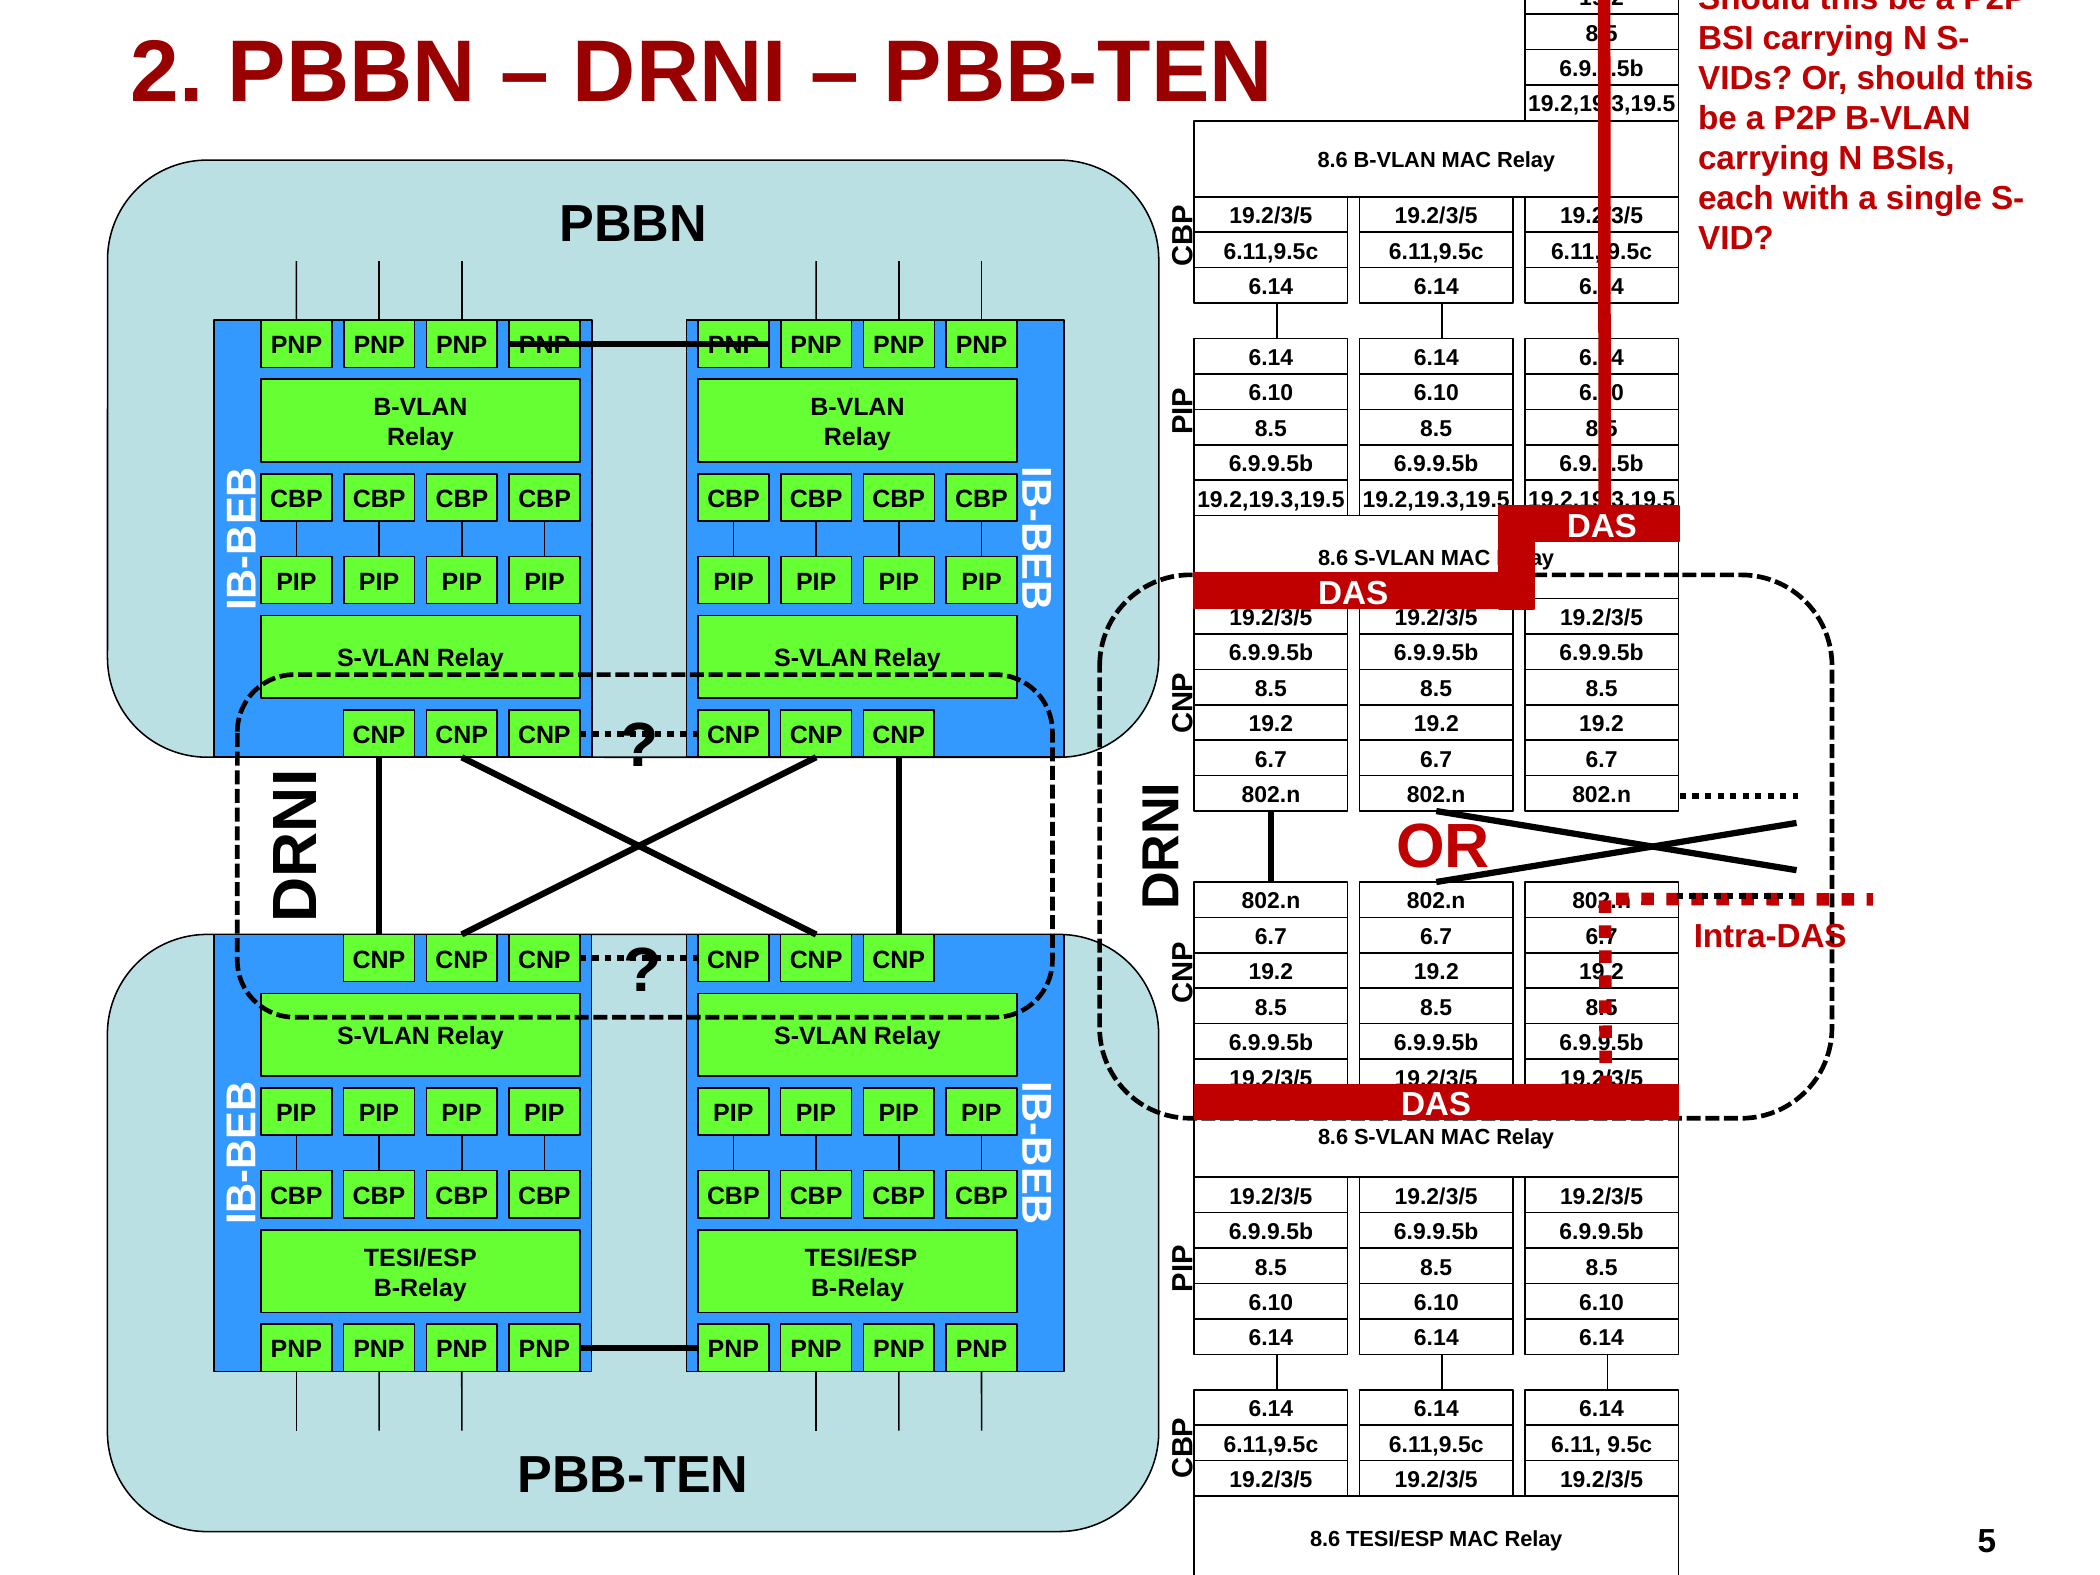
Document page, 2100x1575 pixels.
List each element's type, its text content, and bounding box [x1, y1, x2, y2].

text_box PIP [698, 1087, 769, 1136]
text_box PIP [1155, 372, 1188, 450]
text_box CBP [863, 1170, 935, 1218]
text_box PNP [426, 320, 498, 368]
text_box PIP [698, 556, 769, 604]
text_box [1193, 0, 2055, 610]
text_box PNP [946, 1324, 1017, 1372]
text_box 6.11, 9.5c [1524, 1425, 1679, 1460]
text_box B-VLAN Relay [698, 379, 1017, 462]
text_box 6.11,9.5c [1359, 1425, 1513, 1460]
text_box PIP [509, 556, 580, 604]
text_box 6.10 [1194, 1283, 1348, 1319]
text_box IB-BEB [213, 320, 592, 758]
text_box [1194, 898, 1874, 1121]
text_box 8.5 [1524, 1248, 1679, 1283]
text_box 6.14 [1524, 1389, 1679, 1425]
text_box CBP [946, 1170, 1017, 1218]
text_box PIP [946, 1087, 1017, 1136]
text_box 19.2/3/5 [1194, 1460, 1348, 1496]
text_box DRNI [1099, 574, 1833, 1119]
text_box TESI/ESP B-Relay [698, 1229, 1017, 1313]
text_box CBP [343, 1170, 415, 1218]
text_box PIP [343, 1087, 415, 1136]
text_box 6.9.9.5b [1359, 1212, 1513, 1248]
text_box 6.9.9.5b [1194, 1212, 1348, 1248]
text_box PNP [426, 1324, 498, 1372]
text_box B-VLAN Relay [261, 379, 580, 462]
text_box PNP [698, 347, 769, 368]
text_box IB-BEB [686, 320, 1065, 758]
text_box PIP [780, 1087, 852, 1136]
text_box PBBN [107, 174, 1159, 758]
text_box 19.2/3/5 [1359, 1460, 1513, 1496]
text_box 8.5 [1206, 1248, 1348, 1283]
text_box 6.14 [1359, 1319, 1513, 1355]
text_box PIP [260, 1087, 332, 1136]
text_box 19.2/3/5 [1524, 1177, 1679, 1212]
text_box PIP [261, 556, 332, 604]
text_box CBP [1155, 190, 1188, 282]
text_box OR [1381, 797, 1505, 888]
text_box CBP [509, 473, 580, 521]
text_box 8.6 S-VLAN MAC Relay [1194, 1127, 1679, 1178]
text_box PIP [508, 1087, 580, 1136]
text_box 6.14 [1359, 1389, 1513, 1425]
text_box CBP [343, 473, 415, 521]
text_box PNP [260, 1324, 332, 1372]
text_box PNP [343, 1324, 415, 1372]
text_box 6.10 [1359, 1283, 1513, 1319]
text_box CBP [260, 1170, 332, 1218]
text_box PNP [261, 320, 332, 368]
text_box TESI/ESP B-Relay [261, 1229, 580, 1313]
text_box PNP [698, 320, 769, 341]
text_box PNP [343, 320, 415, 368]
text_box ? [605, 741, 674, 754]
text_box CBP [946, 473, 1017, 521]
text_box 6.11,9.5c [1206, 1425, 1348, 1460]
text_box CBP [698, 473, 769, 521]
text_box 6.9.9.5b [1524, 1212, 1679, 1248]
text_box 19.2/3/5 [1194, 1177, 1348, 1212]
text_box PNP [698, 1324, 769, 1372]
text_box ? [609, 943, 678, 957]
text_box 6.10 [1524, 1283, 1679, 1319]
text_box S-VLAN Relay [698, 1014, 1017, 1077]
text_box 2. PBBN – DRNI – PBB-TEN [116, 6, 1188, 174]
text_box CBP [426, 1170, 498, 1218]
text_box PBB-TEN [107, 934, 1159, 1532]
text_box CNP [1155, 927, 1189, 1019]
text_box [461, 756, 817, 935]
text_box S-VLAN Relay [261, 615, 580, 684]
text_box 6.14 [1194, 1319, 1348, 1355]
text_box PIP [1155, 1229, 1206, 1307]
text_box 8.5 [1359, 1248, 1513, 1283]
text_box PNP [863, 1324, 935, 1372]
text_box PIP [426, 556, 498, 604]
text_box PIP [946, 556, 1017, 604]
text_box 19.2/3/5 [1359, 1177, 1513, 1212]
text_box CBP [1155, 1402, 1206, 1494]
text_box CBP [698, 1170, 769, 1218]
text_box DRNI [237, 674, 1053, 1018]
text_box S-VLAN Relay [261, 1008, 580, 1077]
text_box PIP [343, 556, 415, 604]
text_box CBP [780, 1170, 852, 1218]
text_box CBP [426, 473, 498, 521]
text_box 19.2/3/5 [1524, 1460, 1679, 1496]
text_box PNP [863, 320, 935, 368]
text_box PIP [426, 1087, 498, 1136]
text_box PNP [509, 320, 580, 341]
text_box PNP [780, 320, 852, 368]
text_box ? [605, 696, 674, 732]
text_box CBP [508, 1170, 580, 1218]
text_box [1436, 810, 1797, 822]
text_box PIP [863, 1087, 935, 1136]
text_box IB-BEB [686, 934, 1065, 1372]
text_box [1436, 822, 1797, 883]
text_box PNP [946, 320, 1017, 368]
text_box 6.14 [1194, 1389, 1348, 1425]
text_box CBP [780, 473, 852, 521]
text_box PIP [780, 556, 852, 604]
text_box PIP [863, 556, 935, 604]
text_box PNP [509, 347, 580, 368]
text_box PNP [508, 1324, 580, 1372]
text_box ? [609, 967, 678, 1012]
text_box 8.6 TESI/ESP MAC Relay [1194, 1496, 1679, 1575]
text_box CBP [863, 473, 935, 521]
text_box CBP [261, 473, 332, 521]
text_box CNP [1155, 657, 1206, 749]
text_box S-VLAN Relay [698, 615, 1017, 678]
text_box 6.14 [1524, 1319, 1679, 1355]
text_box IB-BEB [213, 934, 592, 1372]
text_box PNP [780, 1324, 852, 1372]
